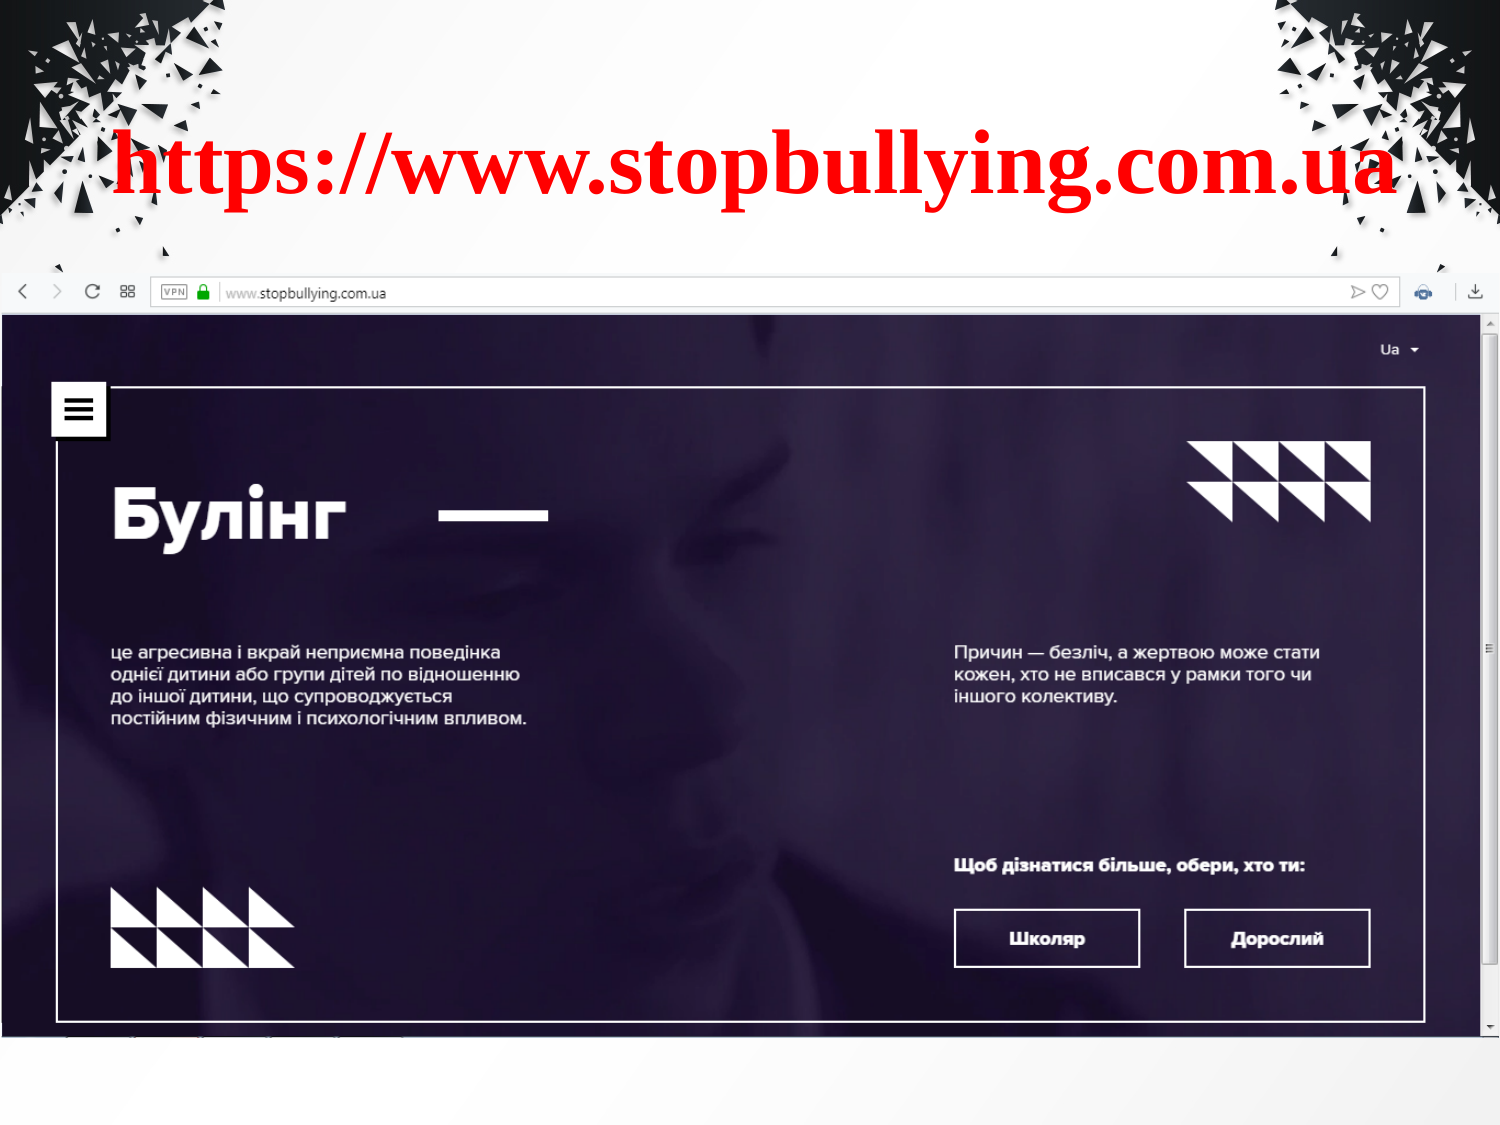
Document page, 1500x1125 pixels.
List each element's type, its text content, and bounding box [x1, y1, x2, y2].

title https://www.stopbullying.com.ua [96, 55, 1437, 273]
picture [0, 0, 1500, 1125]
